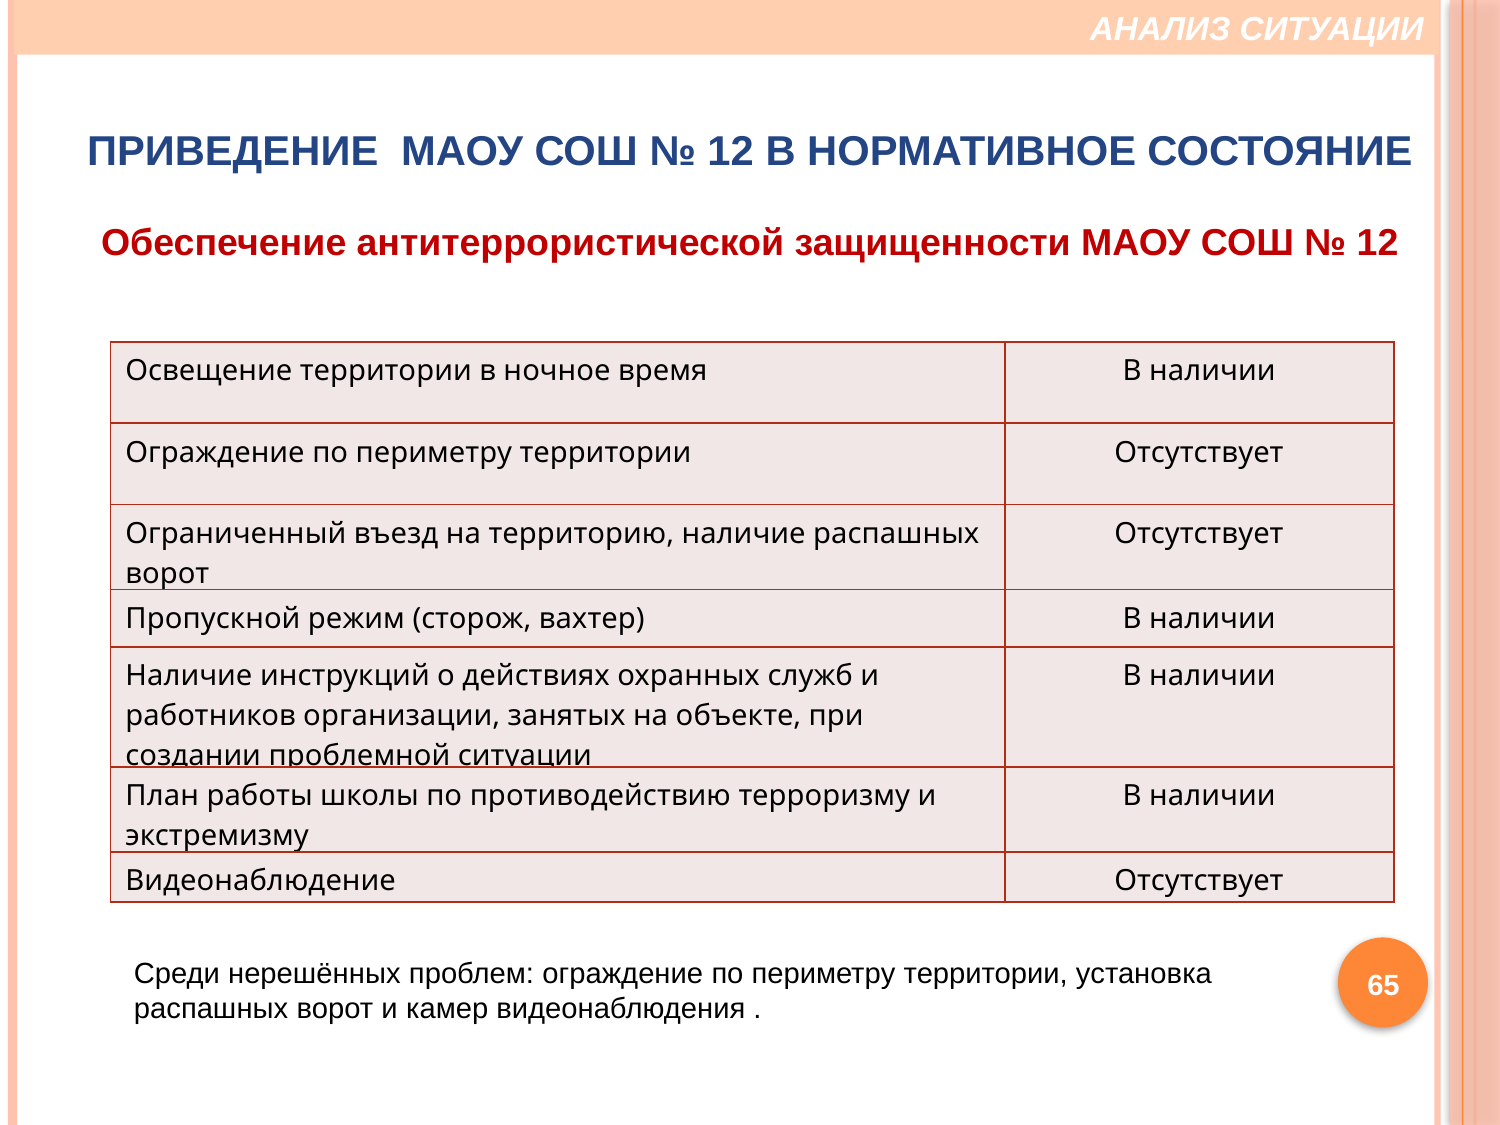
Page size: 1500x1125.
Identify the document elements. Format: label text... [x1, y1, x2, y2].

table_cell Ограниченный въезд на территорию, наличие распашных ворот [111, 505, 1004, 589]
text_box Приведение МАОУ СОШ № 12 в нормативное состояние [0, 110, 1500, 188]
table_cell План работы школы по противодействию терроризму и экстремизму [111, 768, 1004, 851]
text_box Среди нерешённых проблем: ограждение по периметру территории, установка распашных ворот и камер видеонаблюдения . [119, 946, 1343, 1032]
text_box Обеспечение антитеррористической защищенности МАОУ СОШ № 12 [0, 210, 1500, 271]
table_cell Ограждение по периметру территории [111, 424, 1004, 504]
table_header Освещение территории в ночное время [111, 343, 1004, 422]
table_cell В наличии [1006, 590, 1393, 646]
table_cell Отсутствует [1006, 505, 1393, 589]
table_cell В наличии [1006, 768, 1393, 851]
table_cell Видеонаблюдение [111, 853, 1004, 901]
table_cell В наличии [1006, 648, 1393, 766]
table_header В наличии [1006, 343, 1393, 422]
slide_number 65 [1333, 940, 1434, 1027]
table_cell Отсутствует [1006, 853, 1393, 901]
table_cell Отсутствует [1006, 424, 1393, 504]
table_cell Пропускной режим (сторож, вахтер) [111, 590, 1004, 646]
table_cell Наличие инструкций о действиях охранных служб и работников организации, занятых на объекте, при создании проблемной ситуации [111, 648, 1004, 766]
text_box АНАЛИЗ СИТУАЦИИ [13, 0, 1439, 55]
